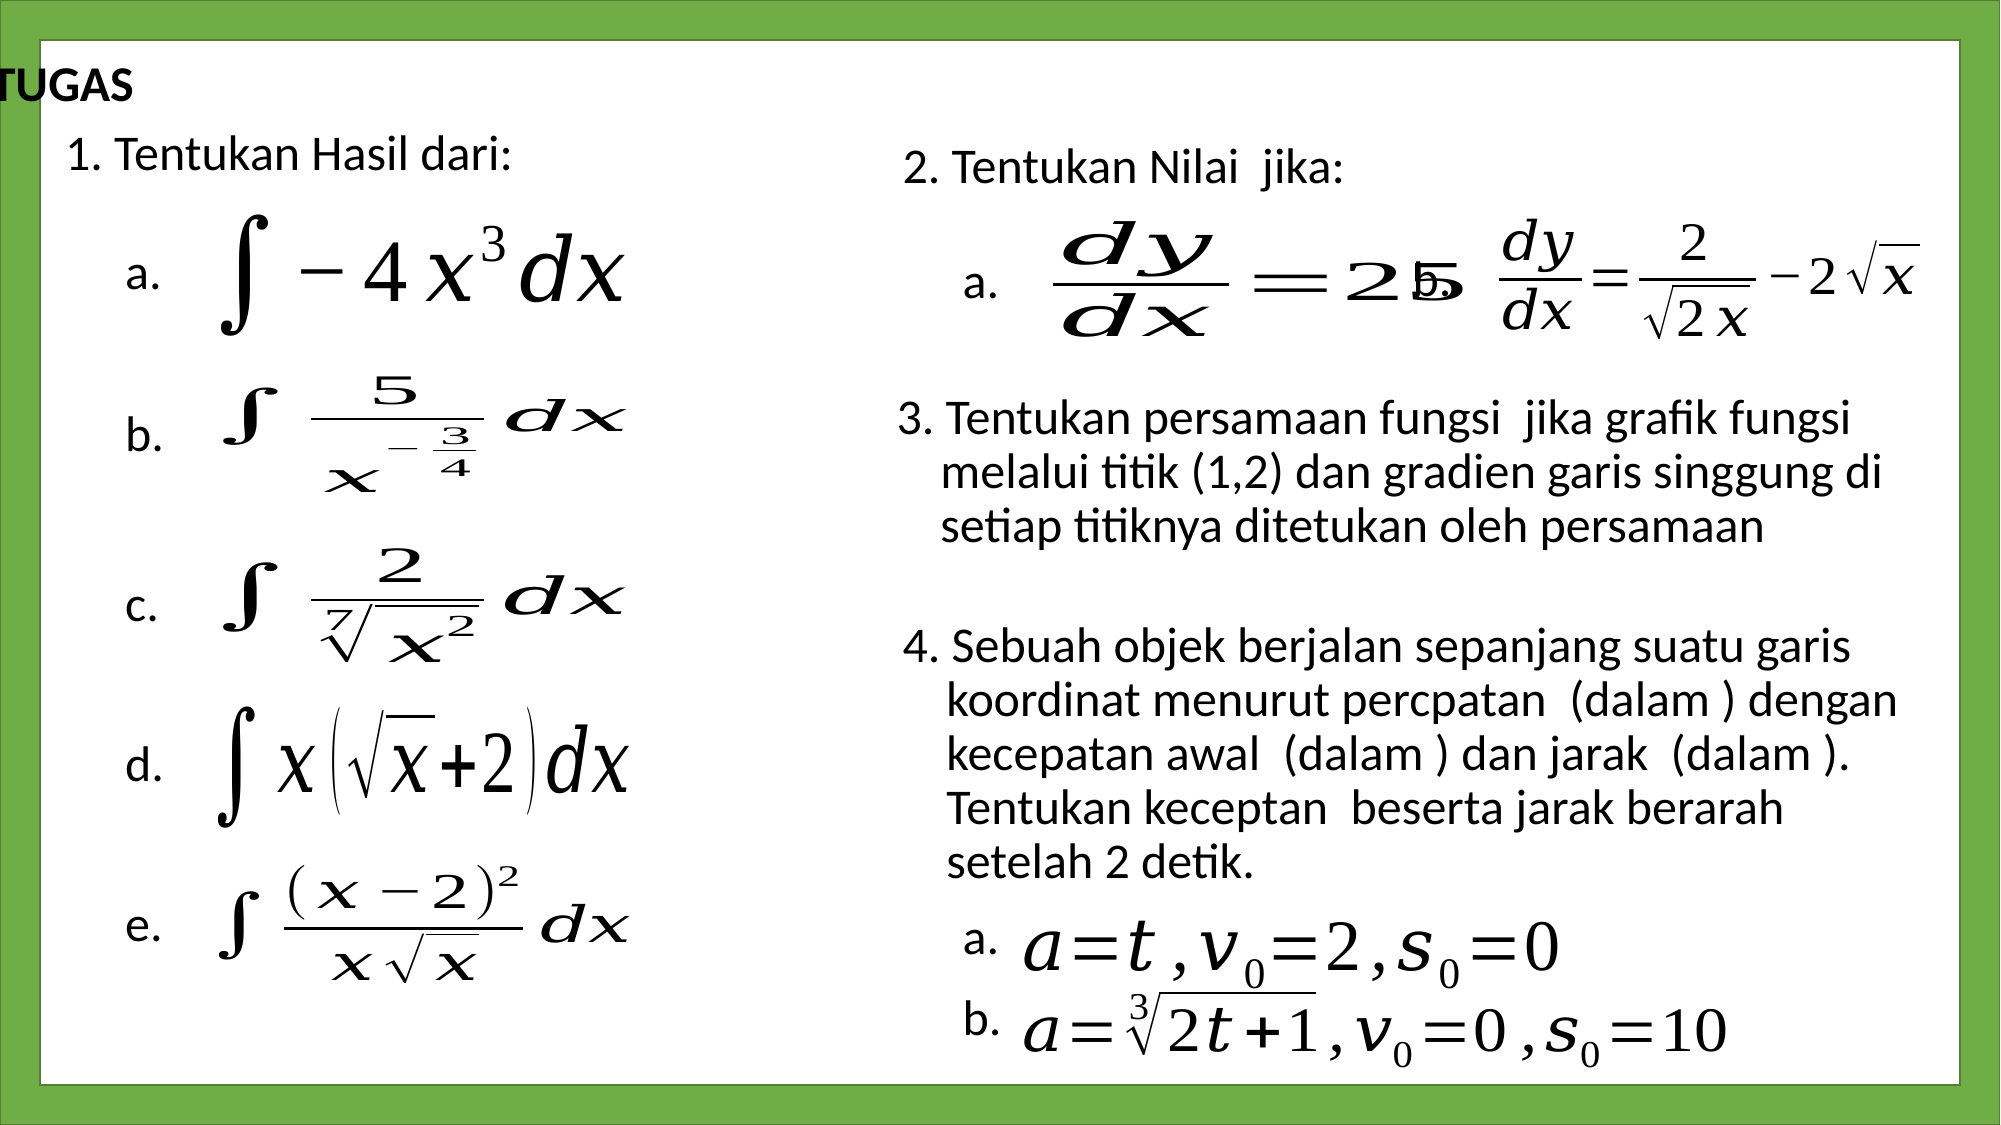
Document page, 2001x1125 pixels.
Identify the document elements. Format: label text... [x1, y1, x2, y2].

text_box TUGAS [0, 43, 299, 119]
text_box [947, 215, 1470, 350]
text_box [1397, 213, 1920, 348]
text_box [110, 858, 633, 993]
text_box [110, 697, 633, 833]
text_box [110, 205, 633, 341]
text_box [947, 983, 1731, 1076]
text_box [110, 367, 633, 503]
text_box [947, 904, 1563, 983]
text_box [110, 537, 633, 673]
text_box [0, 0, 2000, 1125]
text_box 1. Tentukan Hasil dari: [50, 119, 633, 210]
